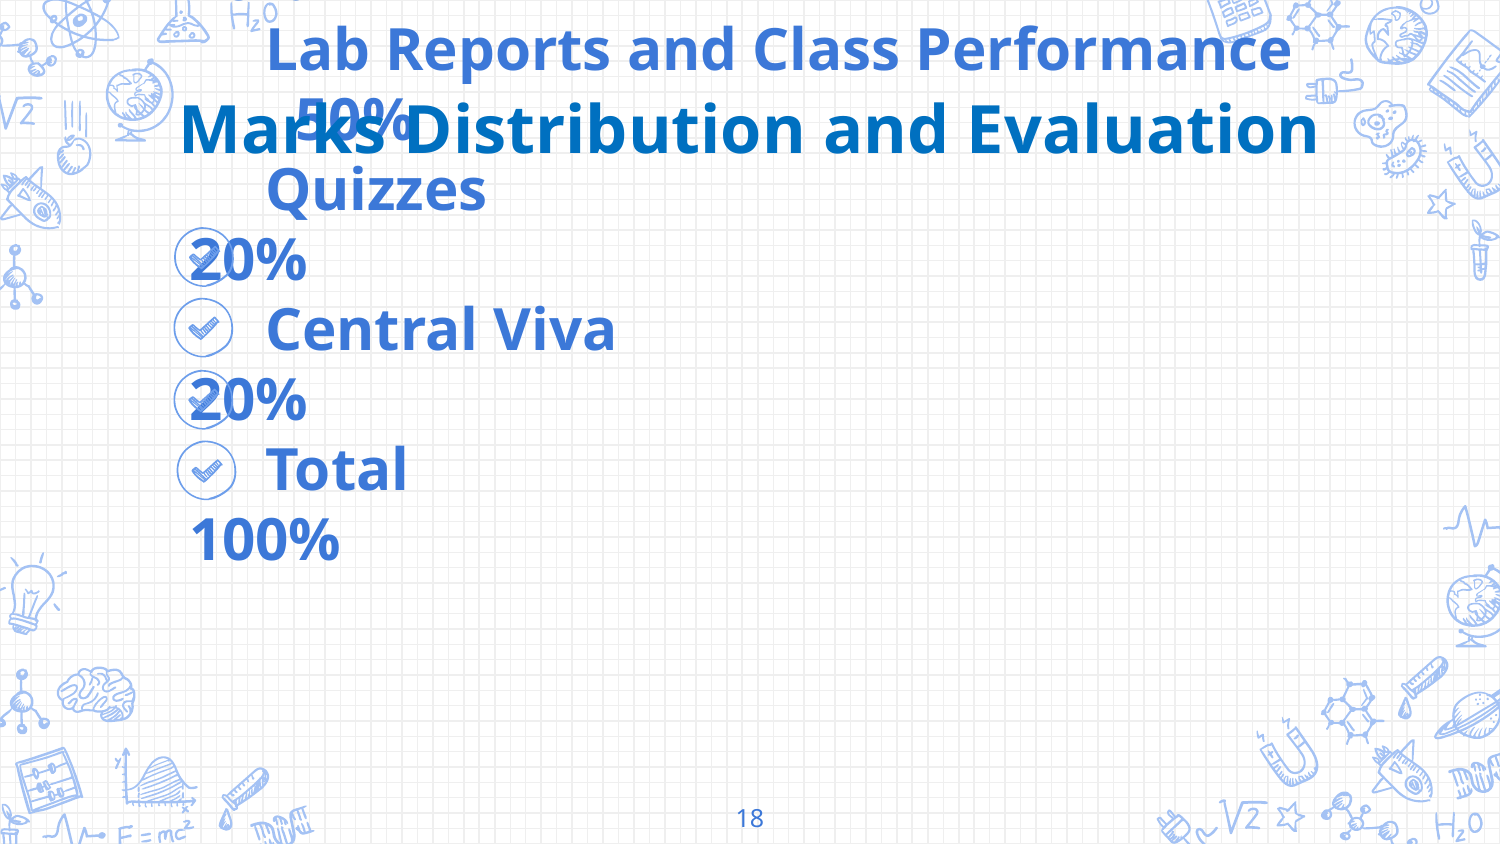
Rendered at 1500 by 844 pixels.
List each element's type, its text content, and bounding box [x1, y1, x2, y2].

text_box [174, 227, 234, 287]
text_box Marks Distribution and Evaluation [163, 79, 1337, 175]
text_box [176, 440, 237, 501]
title Attendance 10% Lab Reports and Class Performance 50% Quizzes 20% Central Viva 20% Total 100% [174, 197, 1326, 678]
text_box [173, 369, 234, 430]
slide_number 18 [705, 796, 795, 844]
text_box [173, 297, 234, 358]
